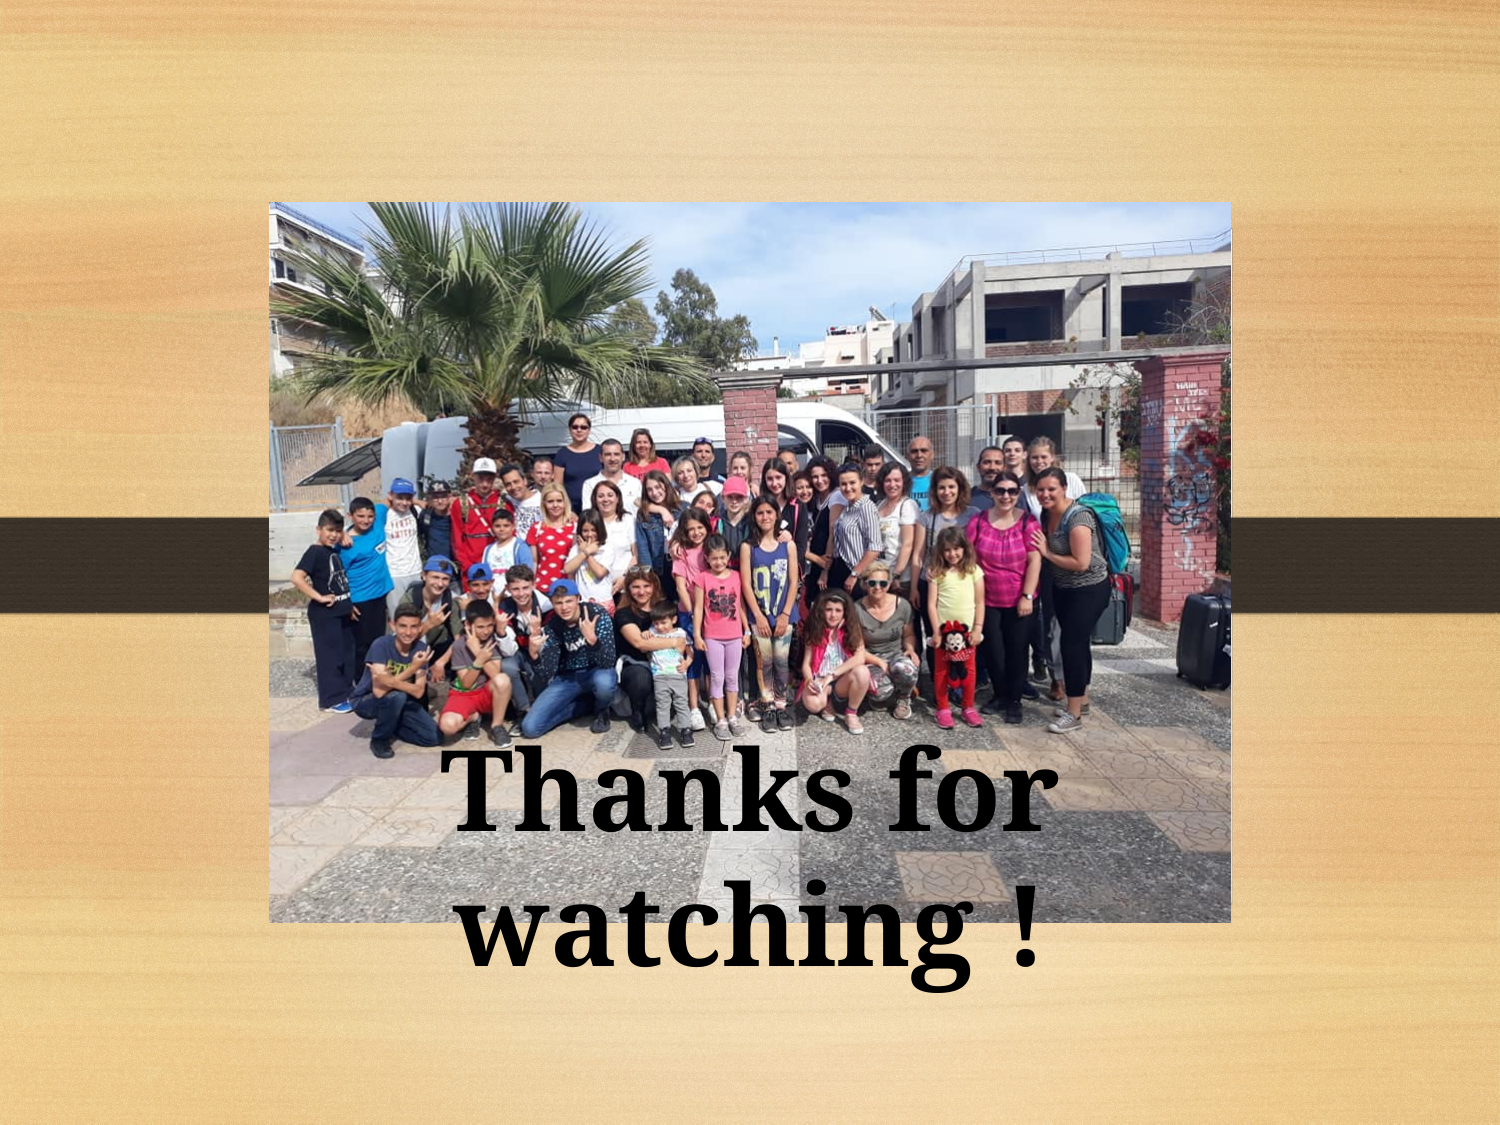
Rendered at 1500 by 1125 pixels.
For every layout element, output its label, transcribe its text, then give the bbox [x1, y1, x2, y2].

picture [0, 0, 1500, 1125]
title Thanks for watching ! [331, 924, 1170, 997]
